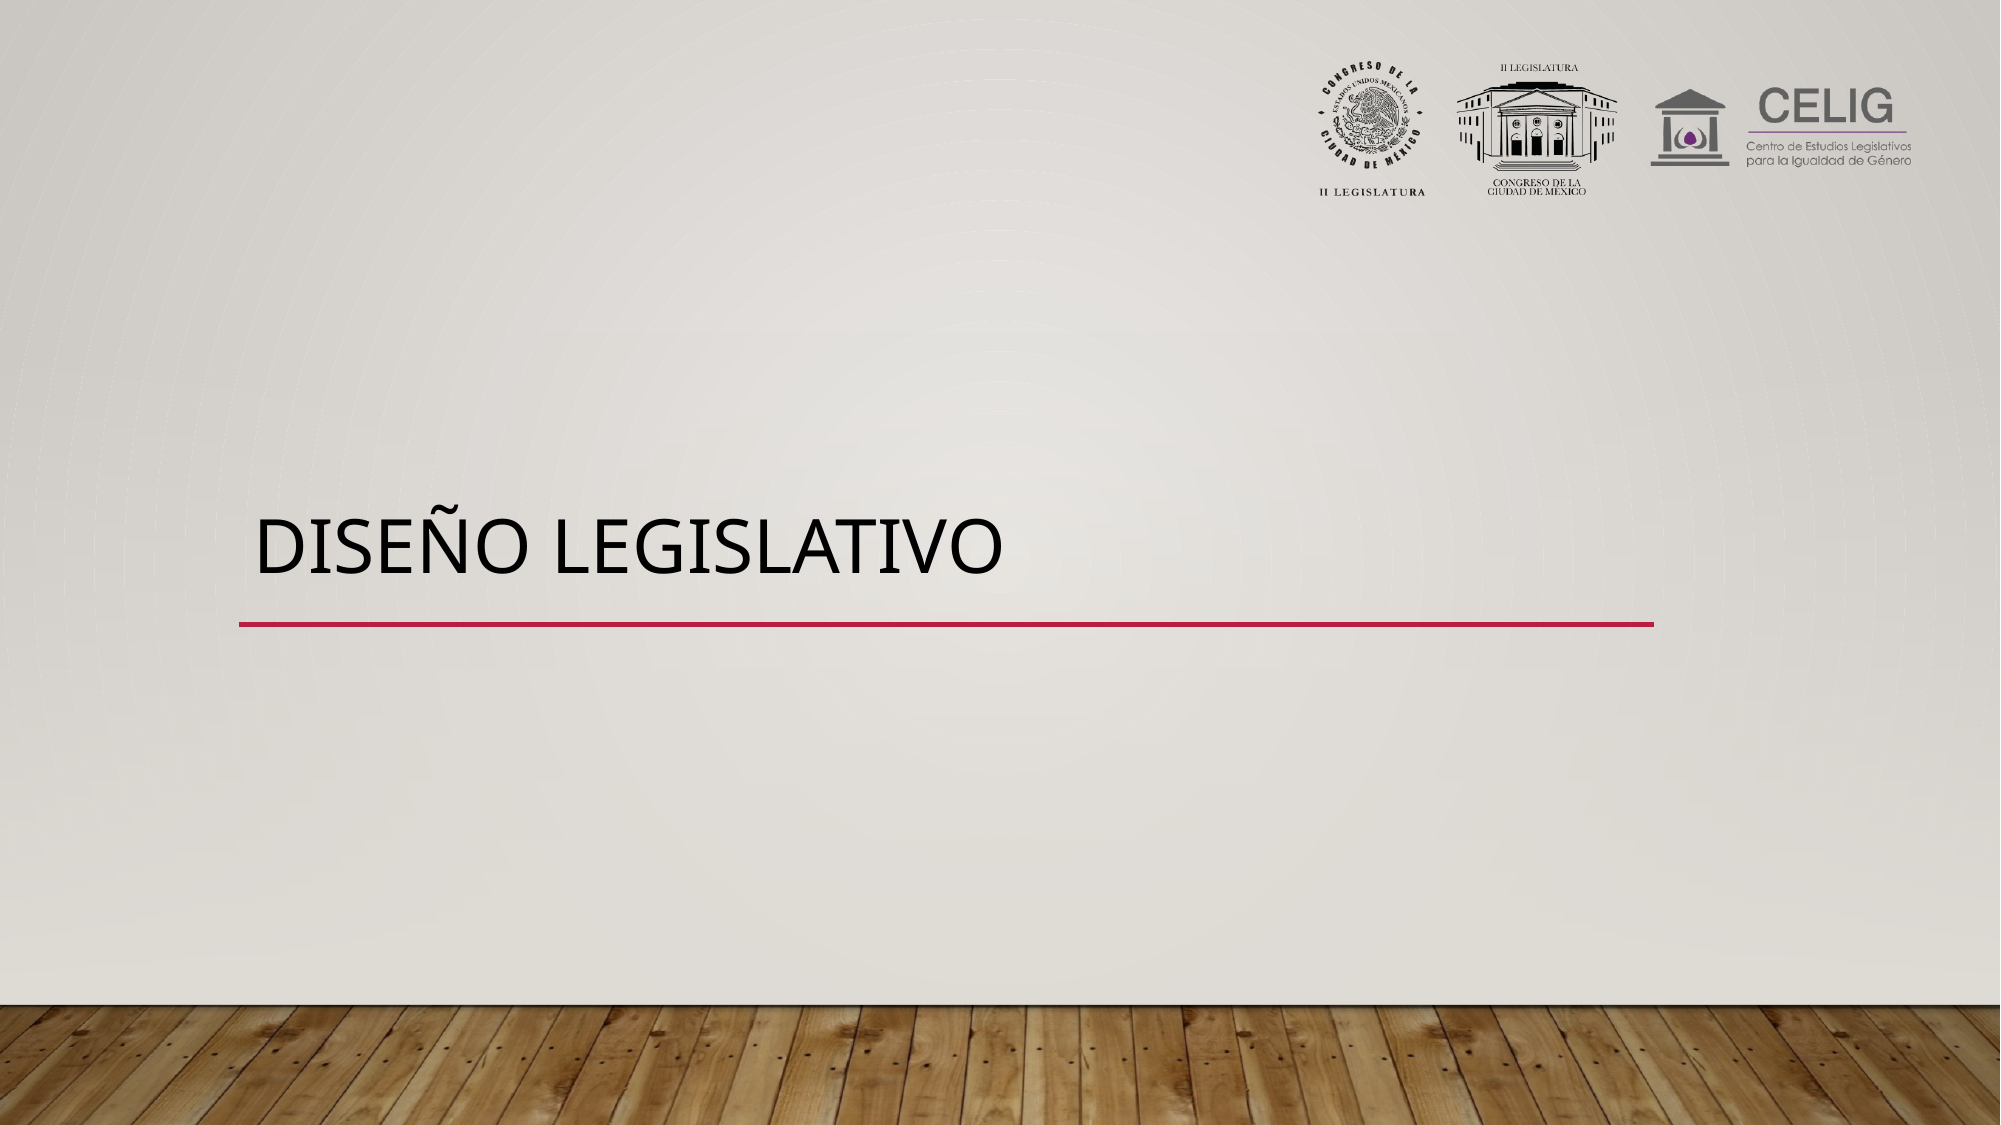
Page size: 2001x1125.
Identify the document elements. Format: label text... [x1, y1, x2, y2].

picture [0, 1005, 2000, 1125]
picture [1317, 61, 1911, 196]
title Diseño Legislativo [238, 288, 1657, 598]
